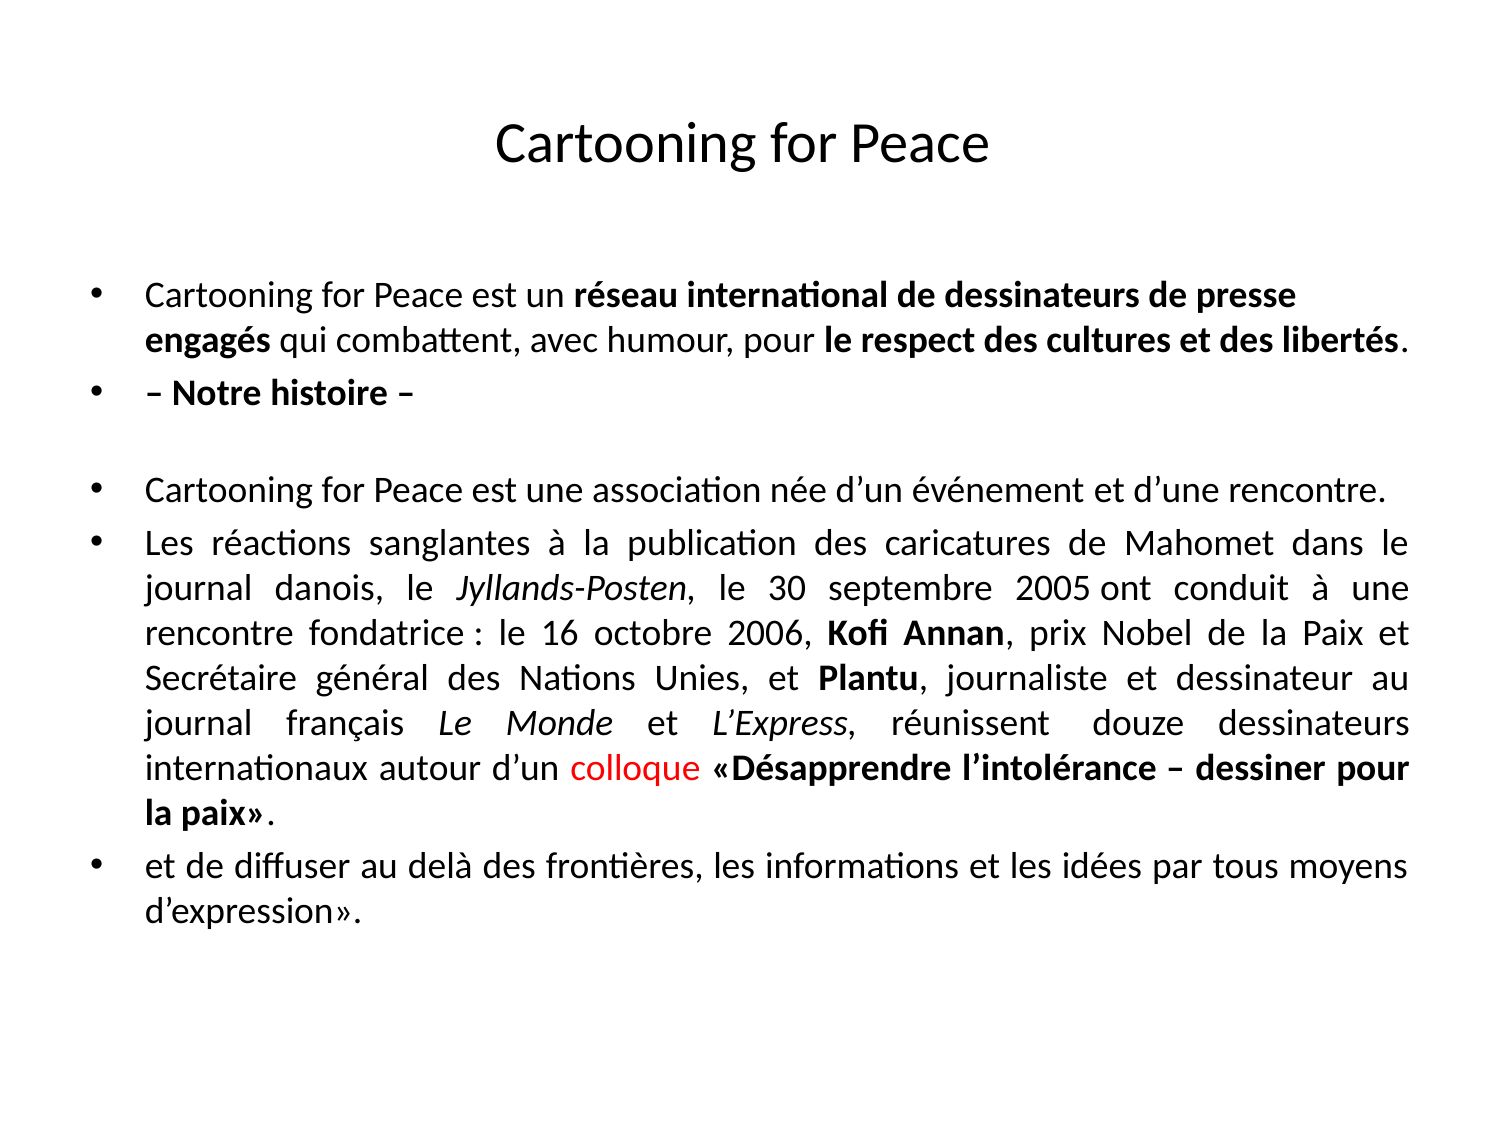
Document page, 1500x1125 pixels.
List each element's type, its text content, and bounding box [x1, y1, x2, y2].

list Cartooning for Peace est un réseau international de dessinateurs de presse engagés qui combattent, avec humour, pour le respect des cultures et des libertés. – Notre histoire – Cartooning for Peace est une association née d’un événement et d’une rencontre. Les réactions sanglantes à la publication des caricatures de Mahomet dans le journal danois, le Jyllands-Posten, le 30 septembre 2005 ont conduit à une rencontre fondatrice : le 16 octobre 2006, Kofi Annan, prix Nobel de la Paix et Secrétaire général des Nations Unies, et Plantu, journaliste et dessinateur au journal français Le Monde et L’Express, réunissent douze dessinateurs internationaux autour d’un colloque «Désapprendre l’intolérance – dessiner pour la paix». et de diffuser au delà des frontières, les informations et les idées par tous moyens d’expression». [75, 262, 1425, 1005]
title Cartooning for Peace [75, 45, 1425, 233]
